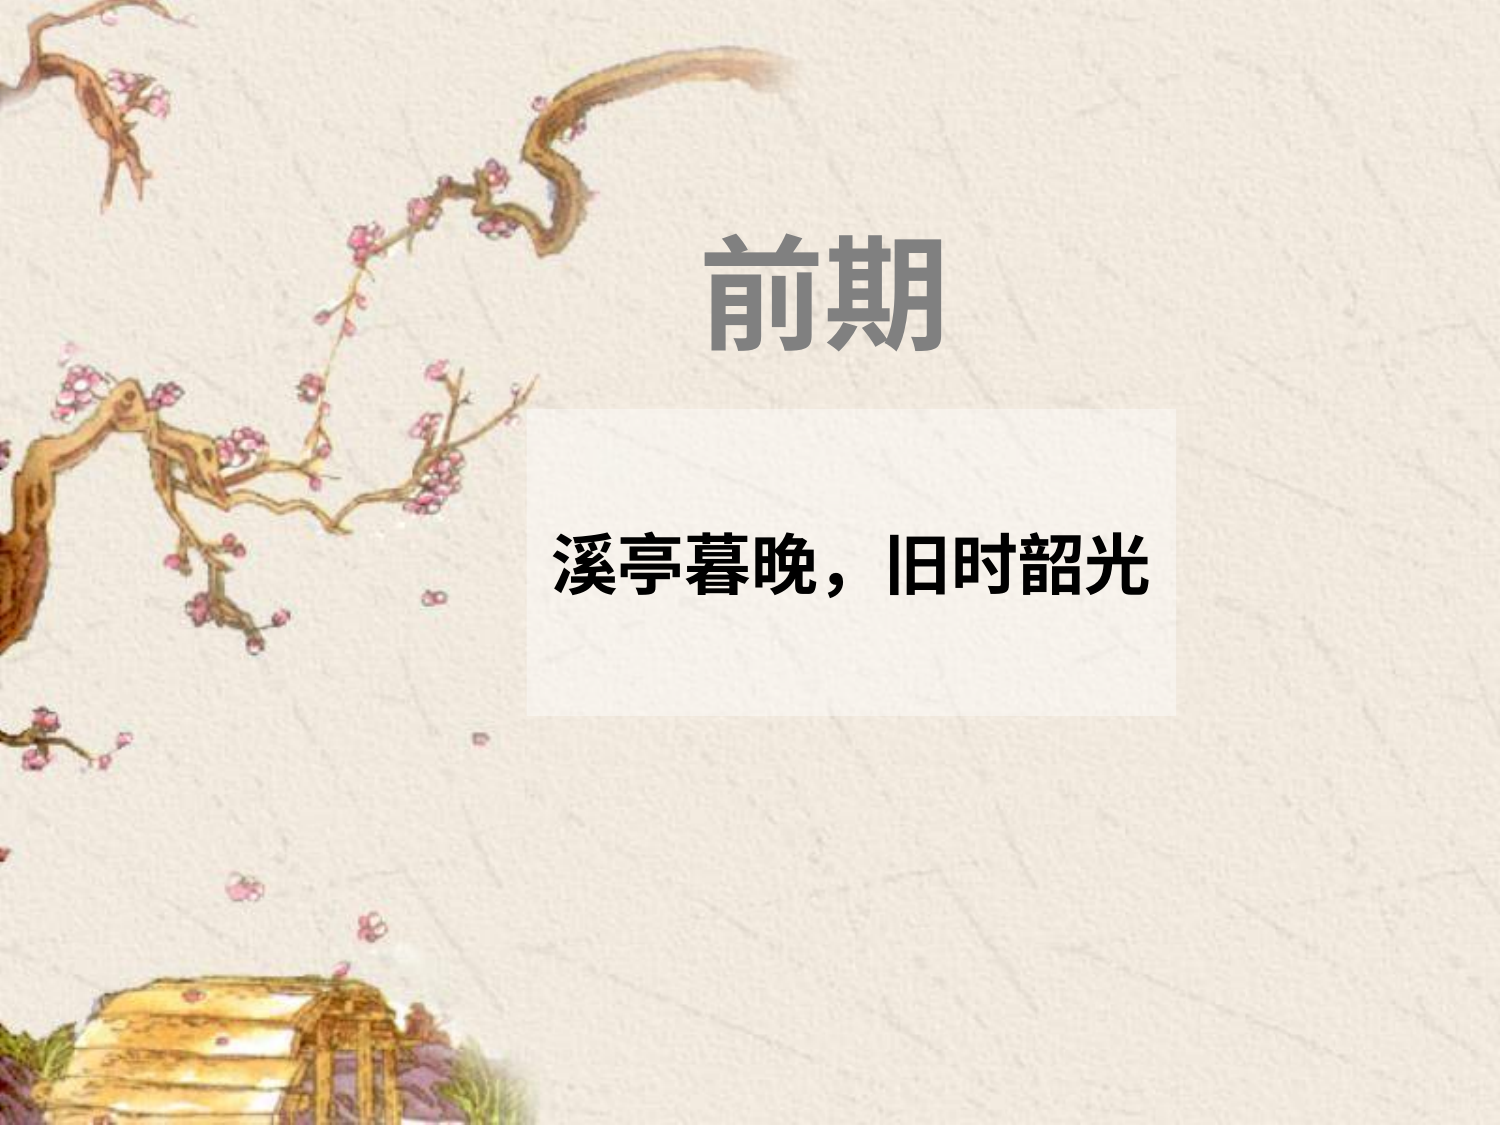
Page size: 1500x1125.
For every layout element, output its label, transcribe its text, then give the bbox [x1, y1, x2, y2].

title 前期 [149, 196, 1500, 385]
picture [0, 0, 1500, 1125]
text_box 溪亭暮晚，旧时韶光 [526, 408, 1177, 716]
